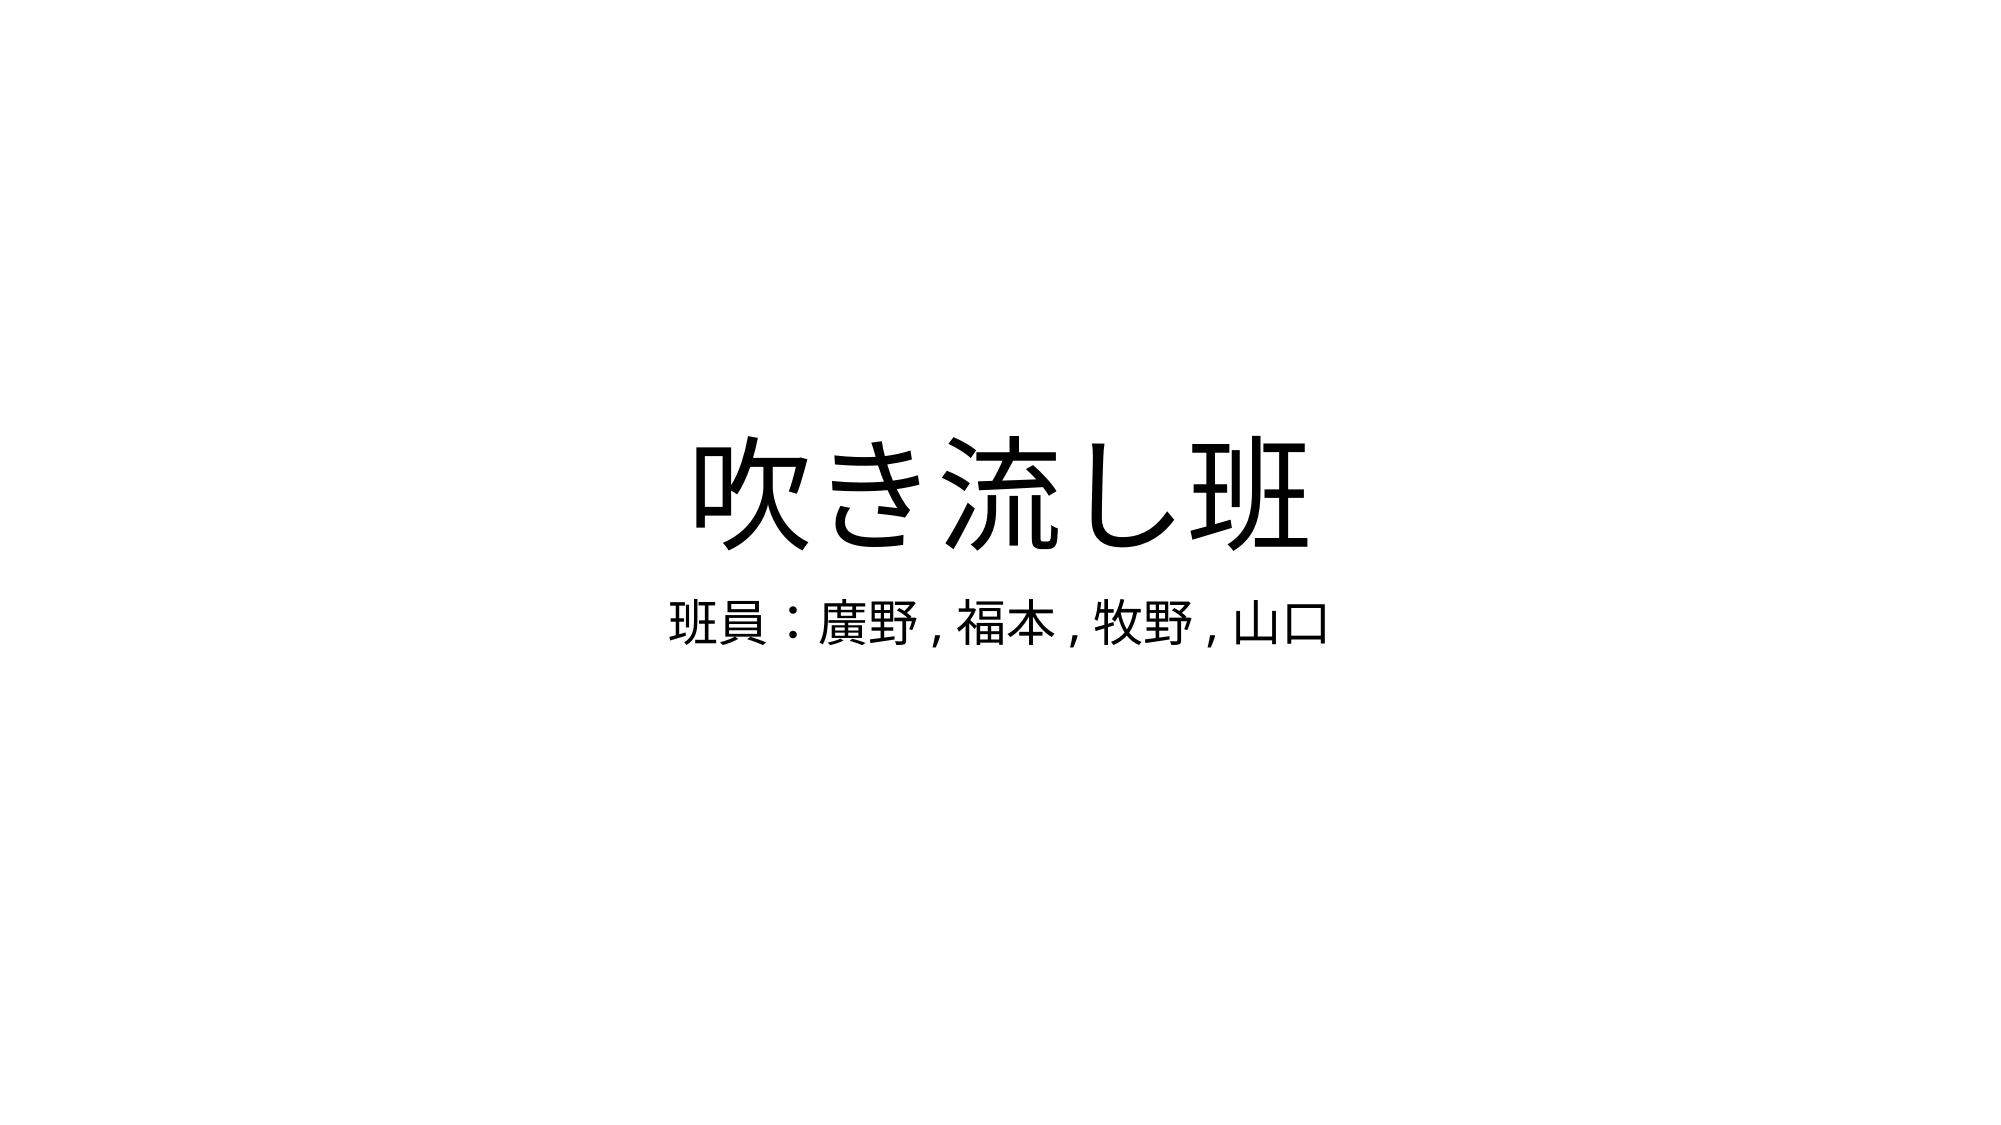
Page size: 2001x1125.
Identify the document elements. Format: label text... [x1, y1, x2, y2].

title 吹き流し班 [249, 184, 1750, 576]
subtitle 班員：廣野,福本,牧野,山口 [249, 590, 1750, 705]
